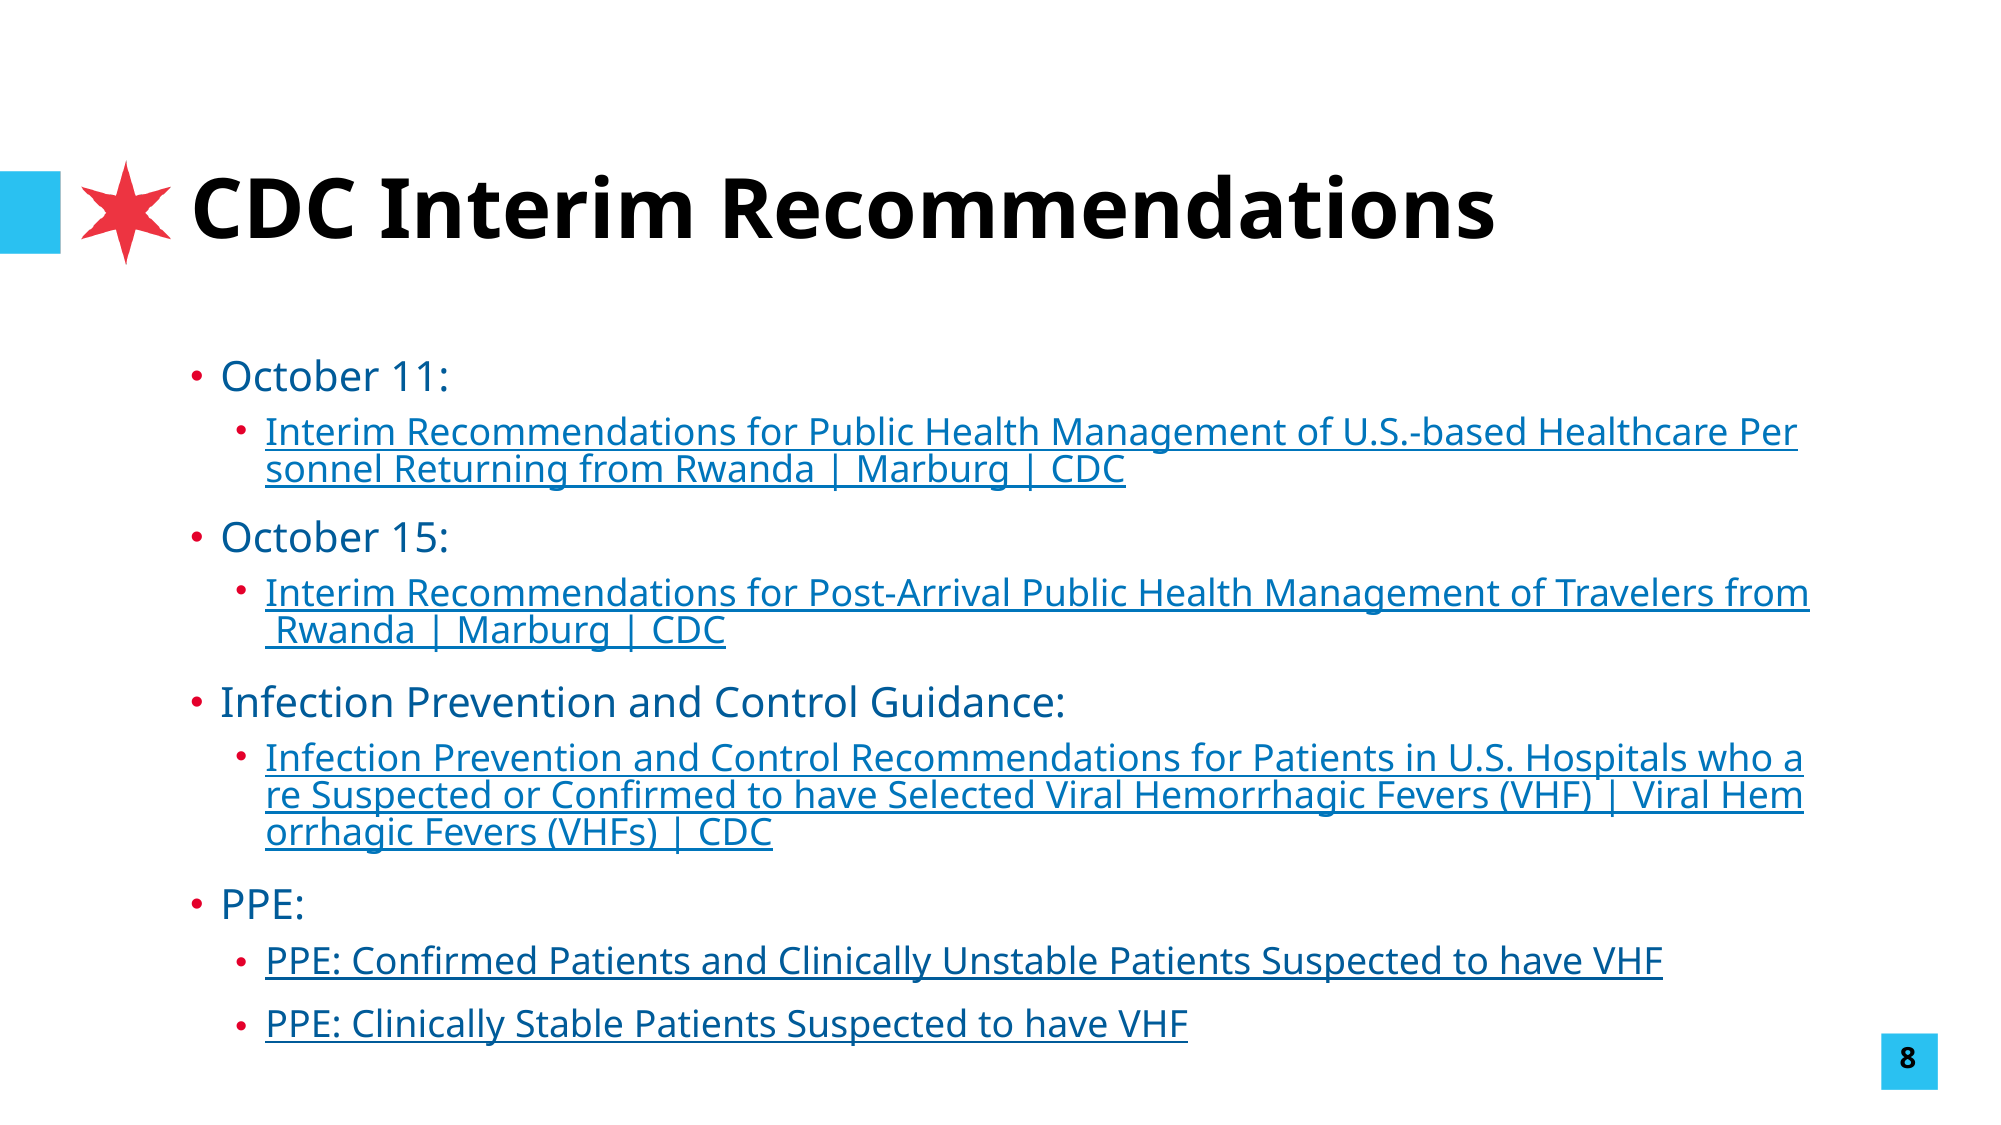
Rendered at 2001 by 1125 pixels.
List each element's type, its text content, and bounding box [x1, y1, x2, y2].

title CDC Interim Recommendations [175, 79, 1826, 344]
picture [0, 160, 171, 265]
list October 11: Interim Recommendations for Public Health Management of U.S.-based Healthcare Personnel Returning from Rwanda | Marburg | CDC October 15: Interim Recommendations for Post-Arrival Public Health Management of Travelers from Rwanda | Marburg | CDC Infection Prevention and Control Guidance: Infection Prevention and Control Recommendations for Patients in U.S. Hospitals who are Suspected or Confirmed to have Selected Viral Hemorrhagic Fevers (VHF) | Viral Hemorrhagic Fevers (VHFs) | CDC PPE: PPE: Confirmed Patients and Clinically Unstable Patients Suspected to have VHF PPE: Clinically Stable Patients Suspected to have VHF [175, 348, 1826, 1013]
slide_number 8 [1855, 1028, 1961, 1089]
